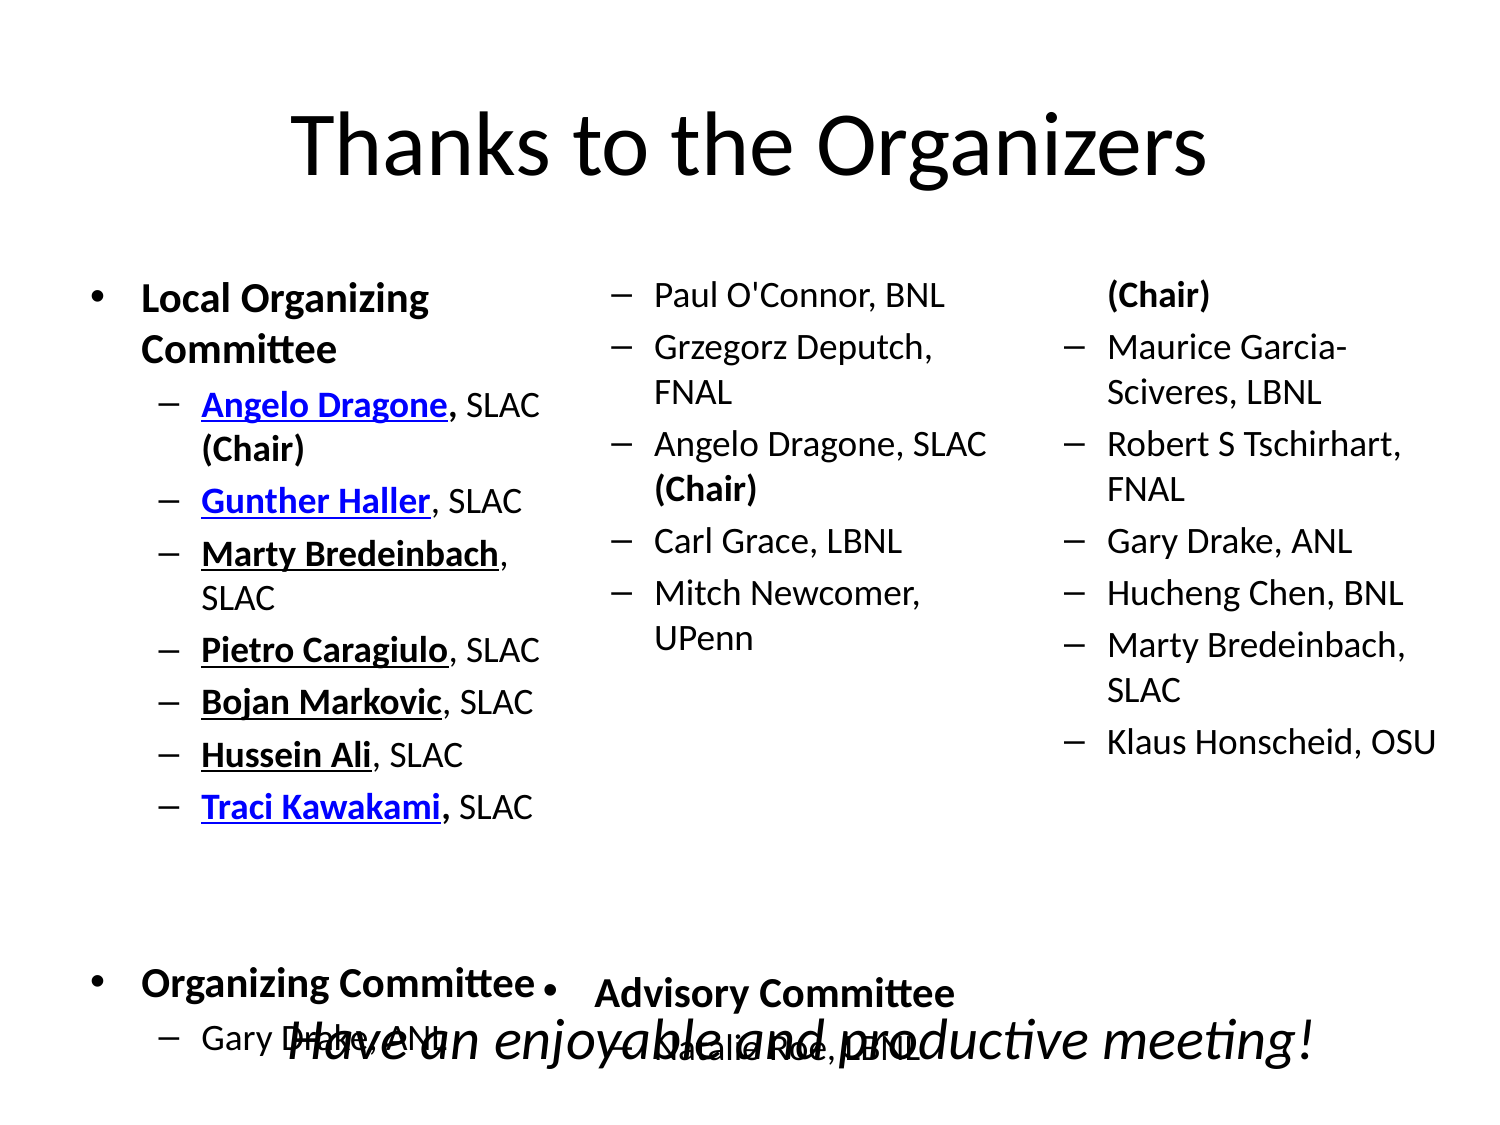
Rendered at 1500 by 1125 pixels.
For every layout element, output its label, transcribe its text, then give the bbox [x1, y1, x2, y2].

title Thanks to the Organizers [75, 45, 1425, 233]
text_box Have an enjoyable and productive meeting! [273, 994, 1331, 1079]
list Local Organizing Committee Angelo Dragone, SLAC (Chair) Gunther Haller, SLAC Marty Bredeinbach, SLAC Pietro Caragiulo, SLAC Bojan Markovic, SLAC Hussein Ali, SLAC Traci Kawakami, SLAC Organizing Committee Gary Drake, ANL Paul O'Connor, BNL Grzegorz Deputch, FNAL Angelo Dragone, SLAC (Chair) Carl Grace, LBNL Mitch Newcomer, UPenn Advisory Committee Natalie Roe, LBNL (Chair) Maurice Garcia-Sciveres, LBNL Robert S Tschirhart, FNAL Gary Drake, ANL Hucheng Chen, BNL Marty Bredeinbach, SLAC Klaus Honscheid, OSU [75, 262, 1464, 1080]
